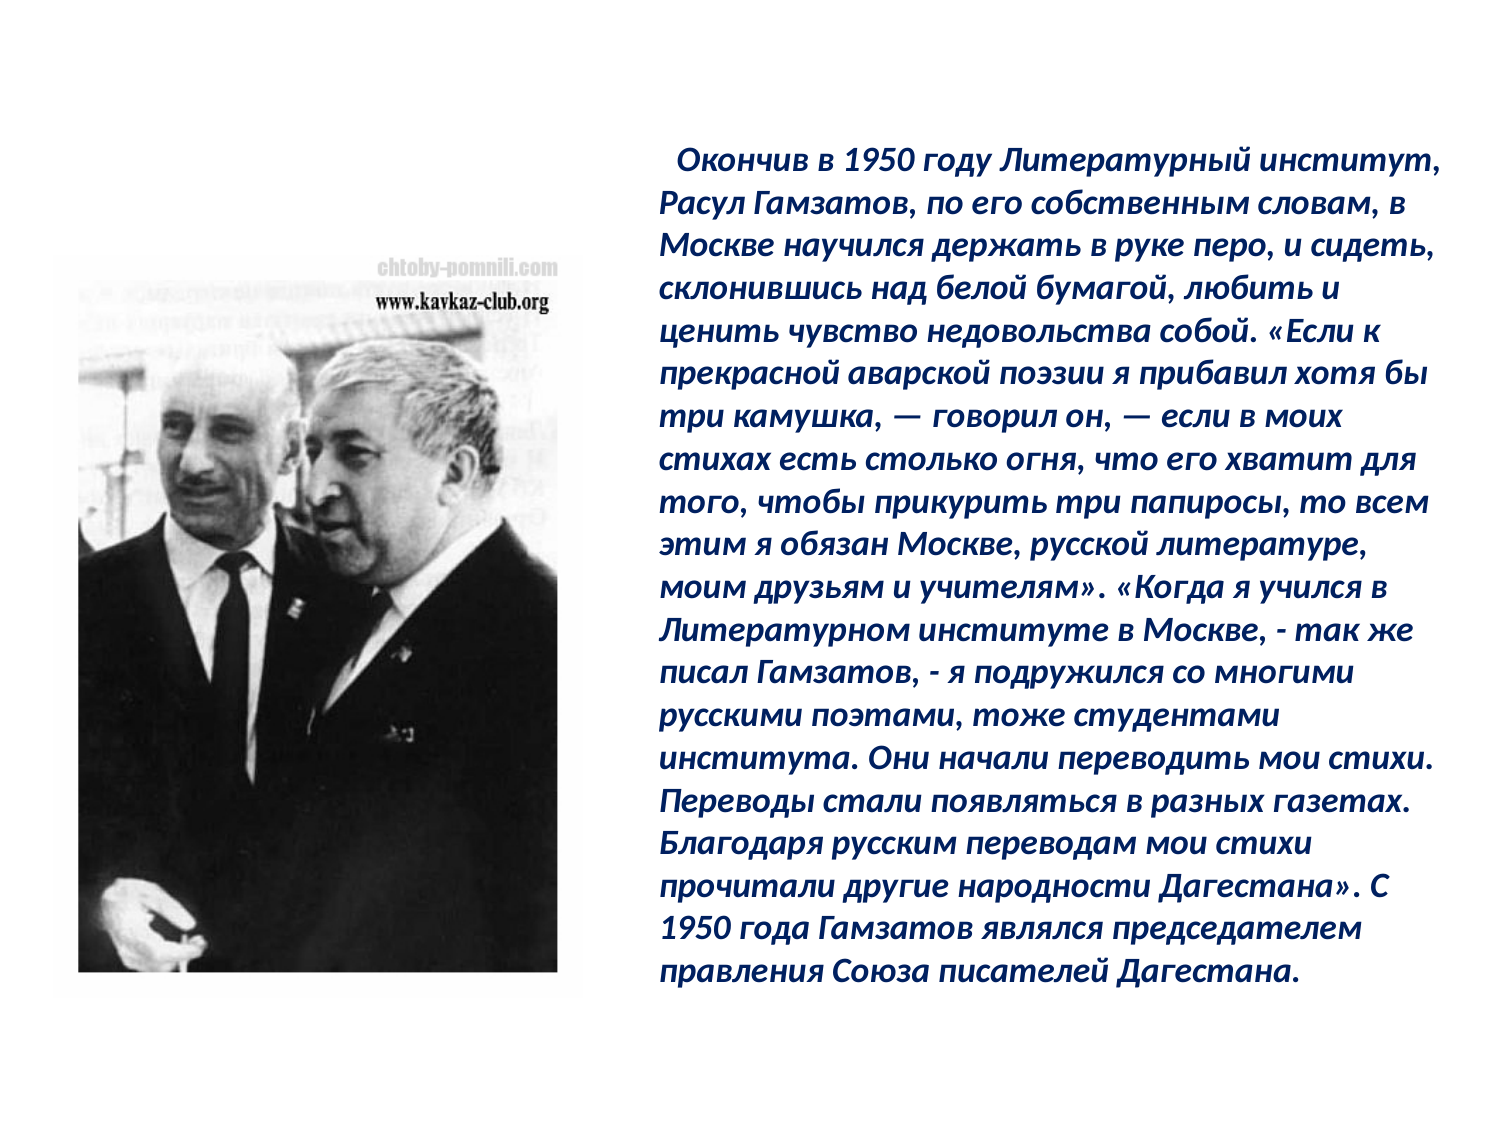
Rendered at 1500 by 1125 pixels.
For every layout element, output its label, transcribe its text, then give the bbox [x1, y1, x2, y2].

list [52, 255, 583, 998]
list Окончив в 1950 году Литературный институт, Расул Гамзатов, по его собственным словам, в Москве научился держать в руке перо, и сидеть, склонившись над белой бумагой, любить и ценить чувство недовольства собой. «Если к прекрасной аварской поэзии я прибавил хотя бы три камушка, — говорил он, — если в моих стихах есть столько огня, что его хватит для того, чтобы прикурить три папиросы, то всем этим я обязан Москве, русской литературе, моим друзьям и учителям». «Когда я учился в Литературном институте в Москве, - так же писал Гамзатов, - я подружился со многими русскими поэтами, тоже студентами института. Они начали переводить мои стихи. Переводы стали появляться в разных газетах. Благодаря русским переводам мои стихи прочитали другие народности Дагестана». С 1950 года Гамзатов являлся председателем правления Союза писателей Дагестана. [643, 90, 1459, 1059]
